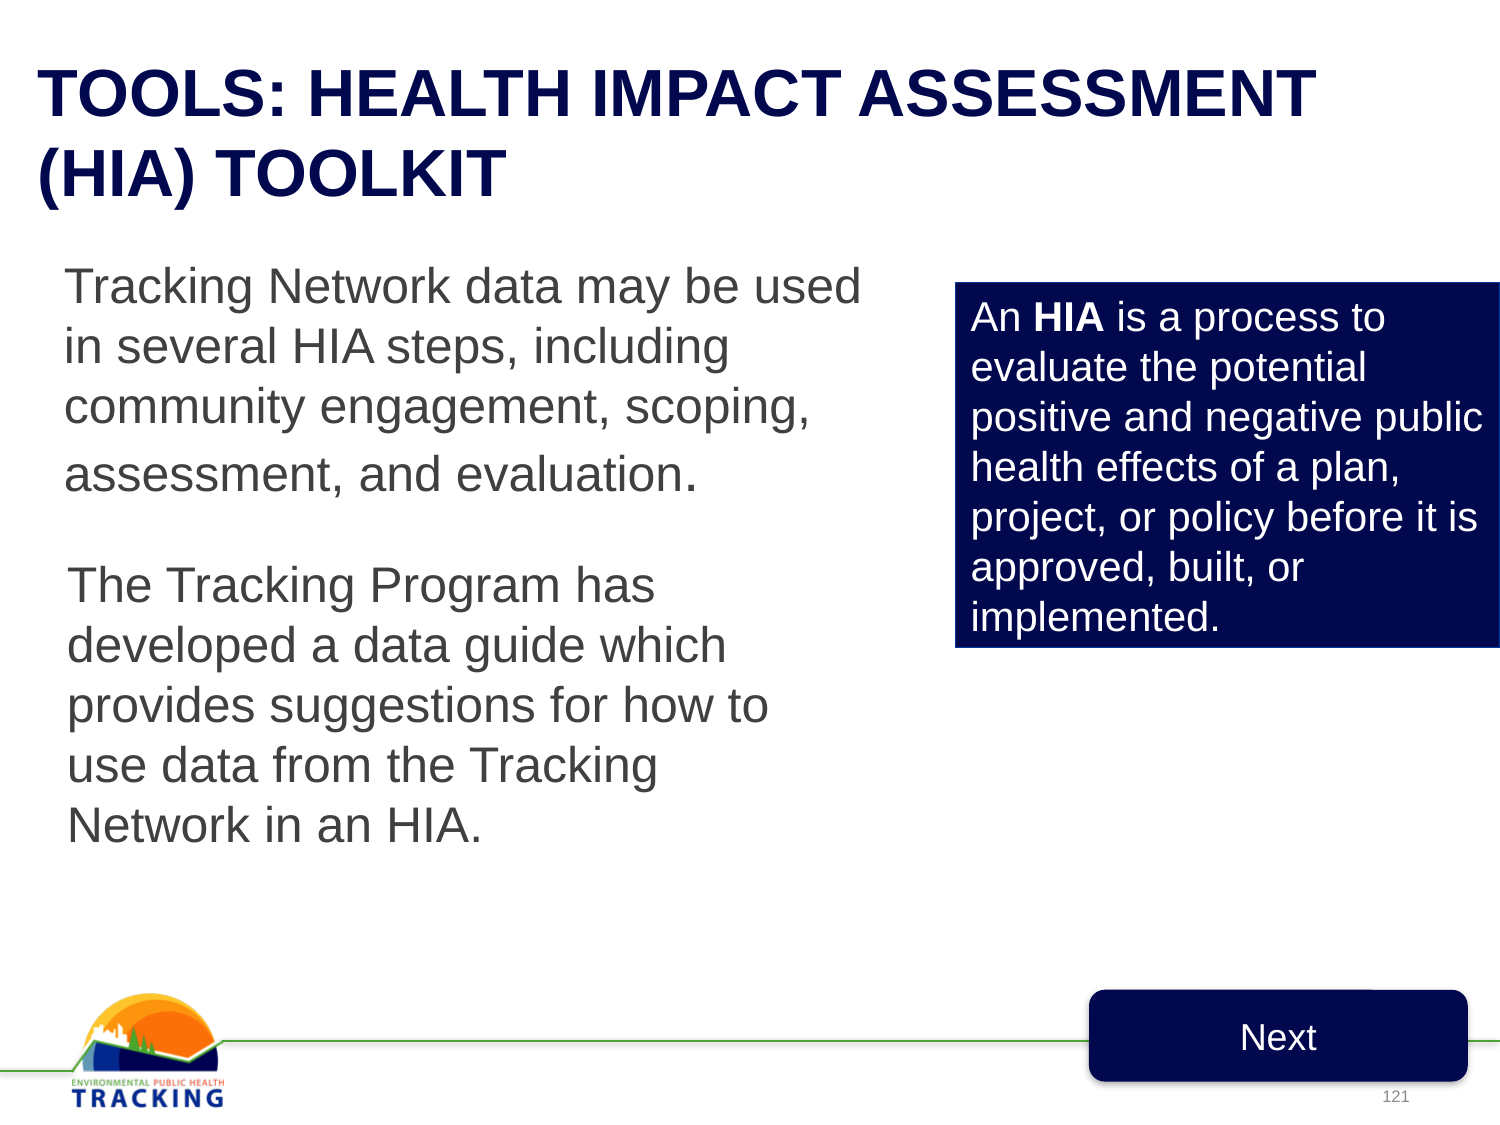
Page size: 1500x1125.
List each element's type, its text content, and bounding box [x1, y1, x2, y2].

list Tracking Network data may be used in several HIA steps, including community engagement, scoping, assessment, and evaluation. [48, 245, 883, 664]
picture [57, 977, 241, 1122]
slide_number 121 [1074, 1066, 1425, 1125]
text_box Next [1088, 989, 1468, 1082]
text_box An HIA is a process to evaluate the potential positive and negative public health effects of a plan, project, or policy before it is approved, built, or implemented. [955, 282, 1500, 648]
title TOOLS: HEALTH IMPACT ASSESSMENT (HIA) TOOLKIT [22, 20, 1394, 239]
text_box The Tracking Program has developed a data guide which provides suggestions for how to use data from the Tracking Network in an HIA. [52, 544, 865, 860]
